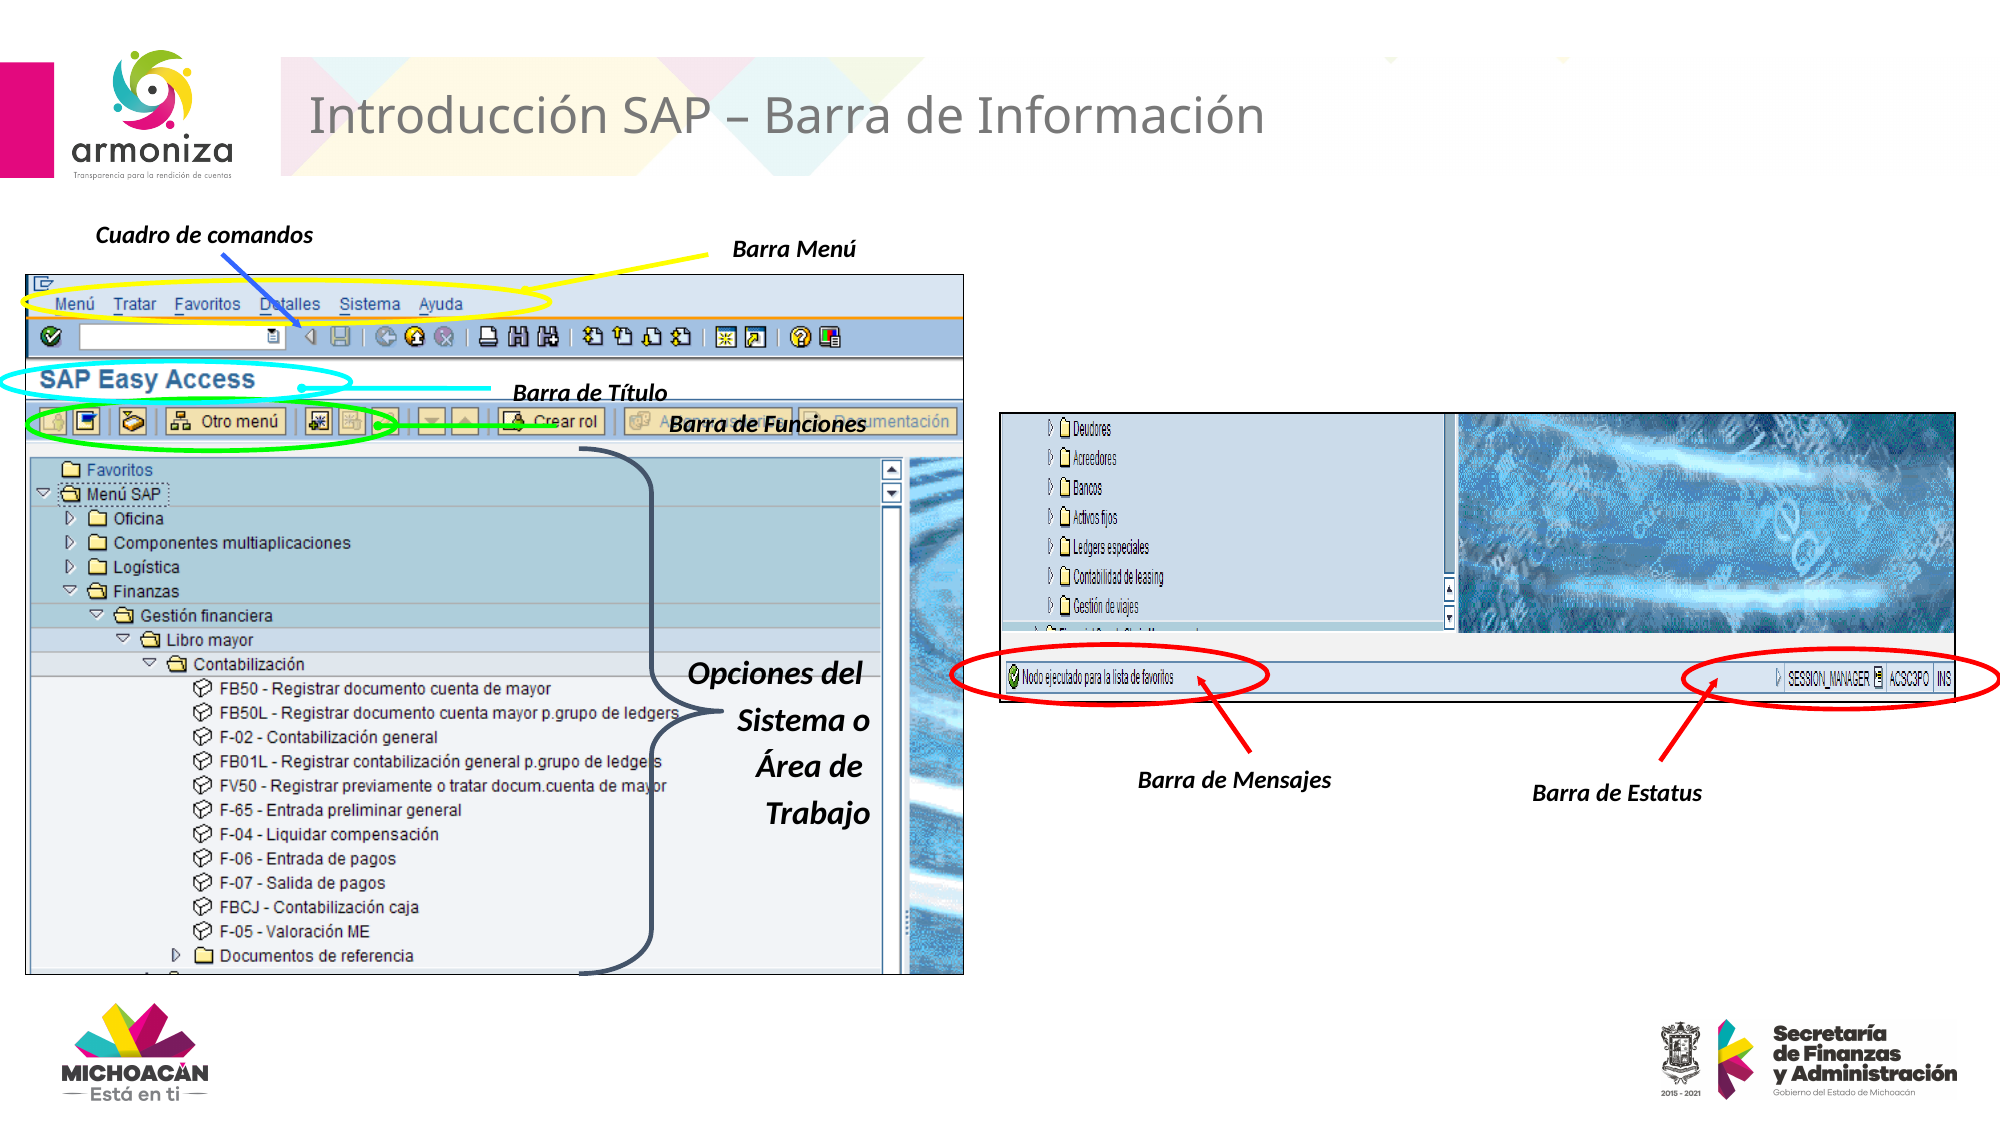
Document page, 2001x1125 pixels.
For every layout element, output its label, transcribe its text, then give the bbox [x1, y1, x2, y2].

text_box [951, 413, 2000, 814]
title Introducción SAP – Barra de Información [294, 82, 1814, 160]
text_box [0, 211, 963, 974]
picture [72, 50, 232, 180]
picture [1661, 1019, 1957, 1100]
picture [280, 57, 2000, 176]
picture [62, 1003, 208, 1101]
